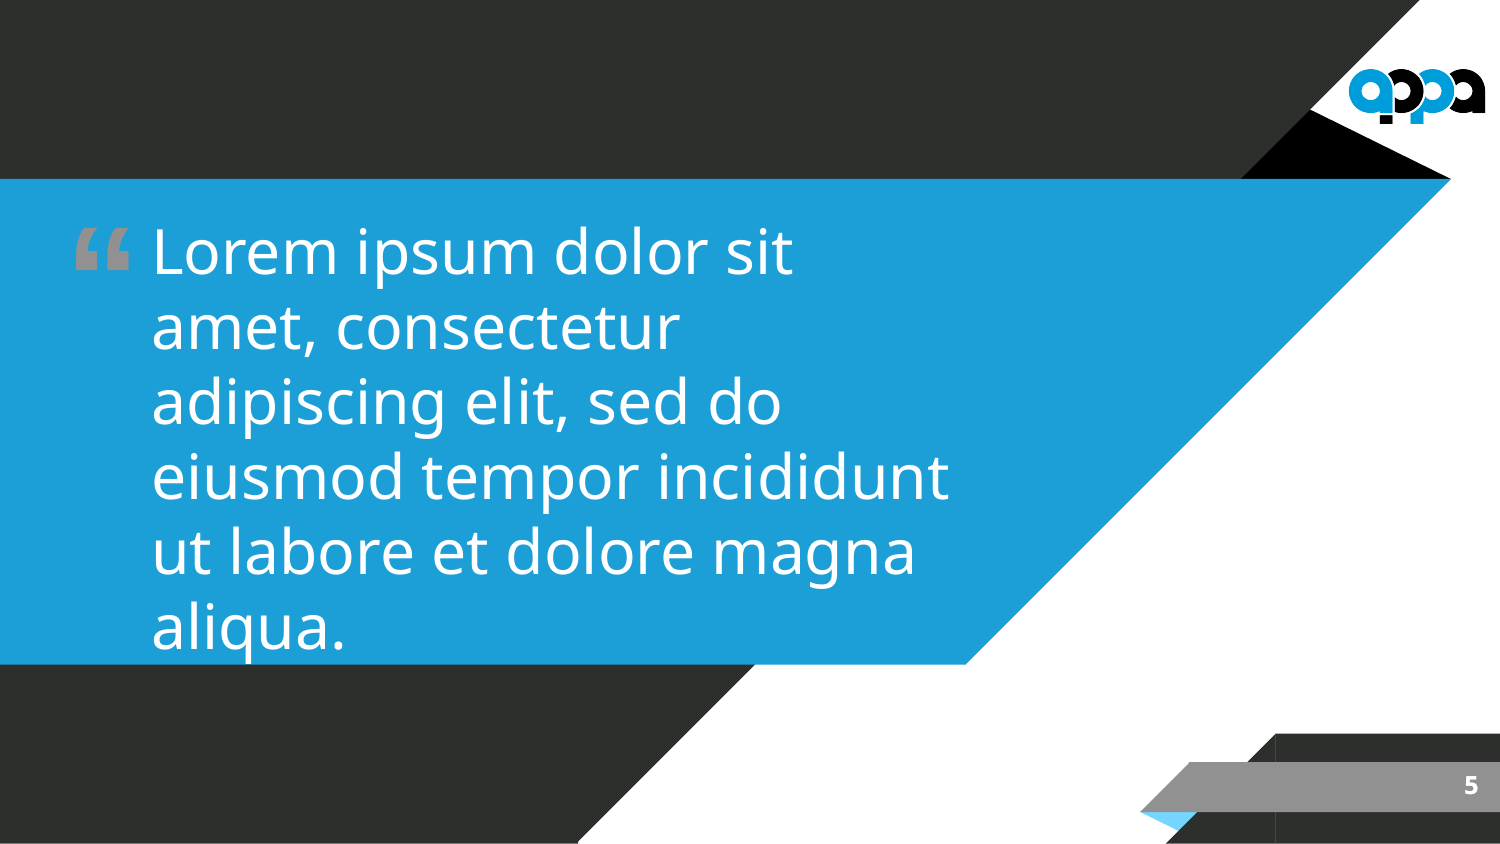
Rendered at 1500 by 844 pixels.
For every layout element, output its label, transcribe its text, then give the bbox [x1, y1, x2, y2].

slide_number 5 [1249, 760, 1494, 813]
picture [1311, 31, 1500, 151]
list Lorem ipsum dolor sit amet, consectetur adipiscing elit, sed do eiusmod tempor incididunt ut labore et dolore magna aliqua. [136, 197, 972, 648]
